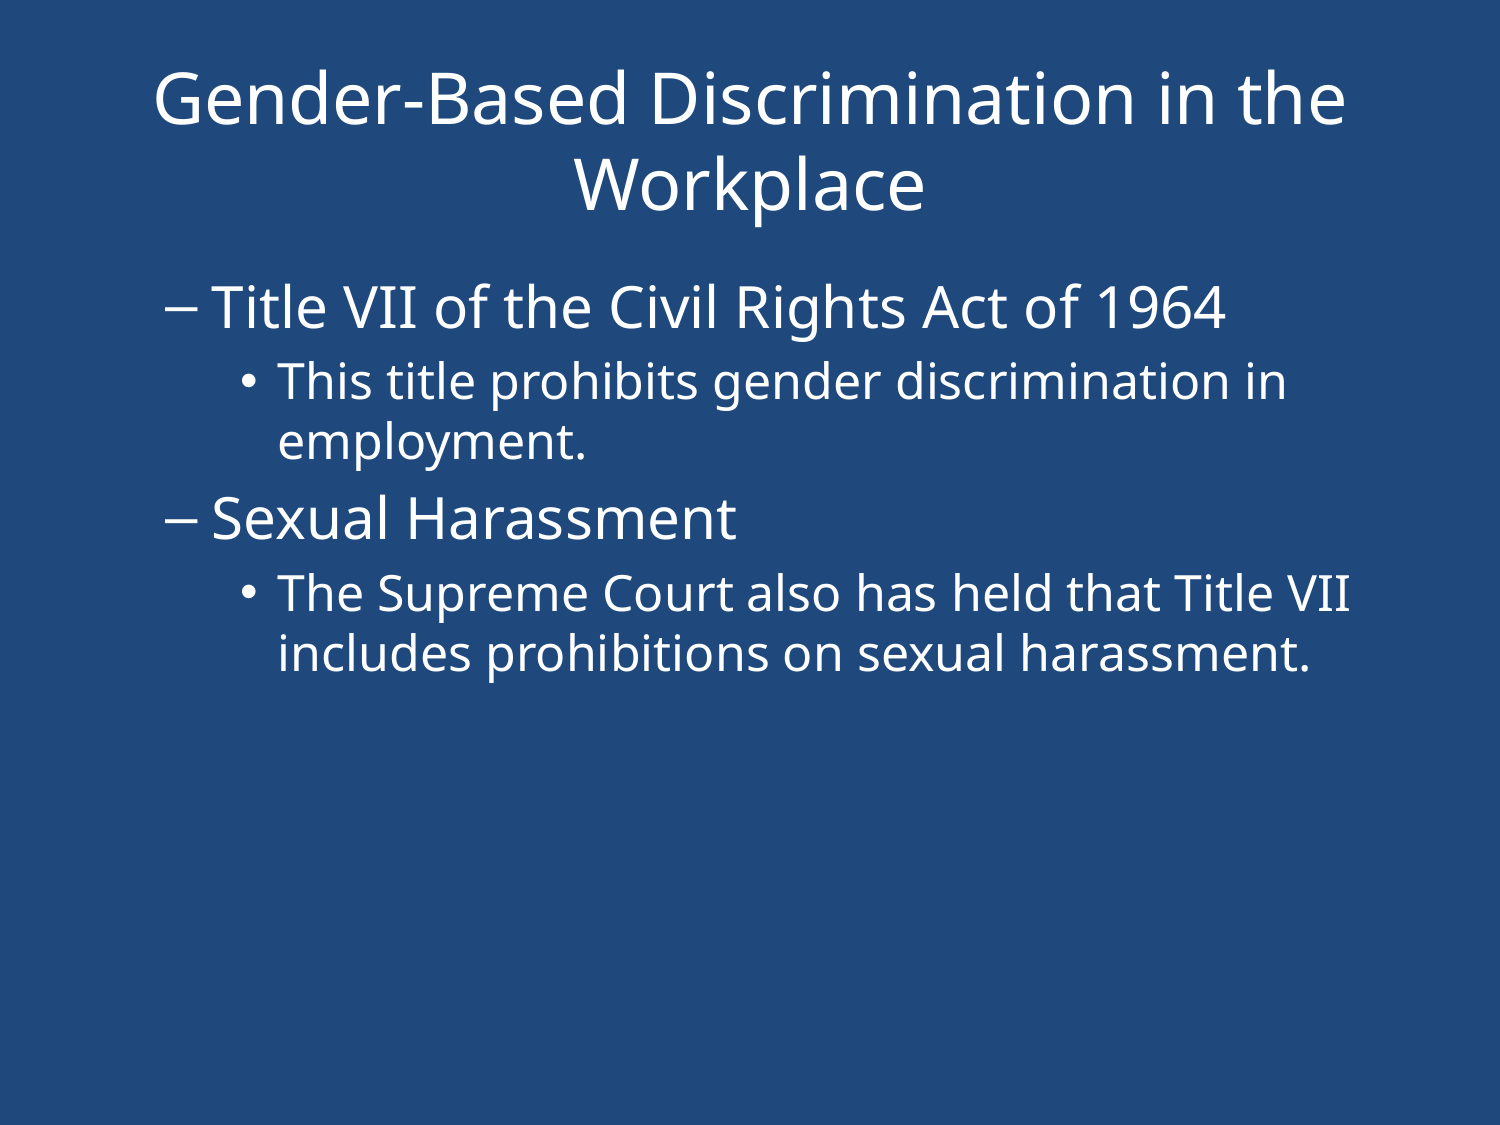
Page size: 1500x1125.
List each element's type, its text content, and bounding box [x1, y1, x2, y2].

list Title VII of the Civil Rights Act of 1964 This title prohibits gender discrimination in employment. Sexual Harassment The Supreme Court also has held that Title VII includes prohibitions on sexual harassment. [75, 262, 1425, 1005]
title Gender-Based Discrimination in the Workplace [75, 45, 1425, 233]
